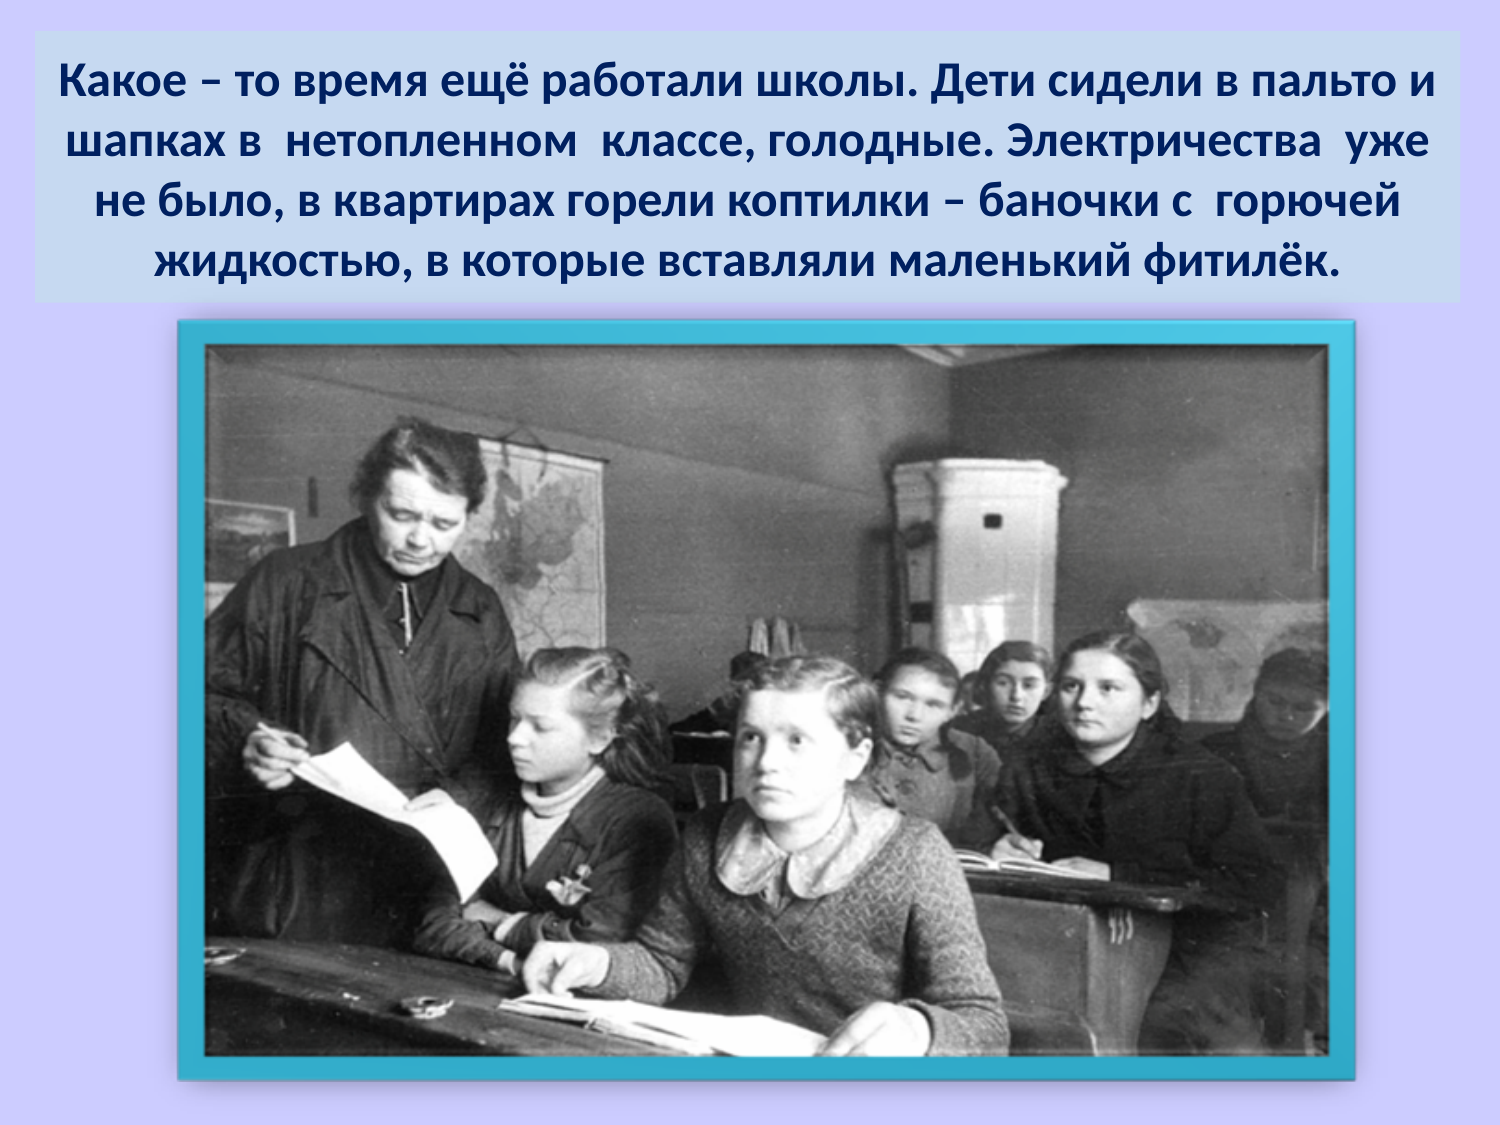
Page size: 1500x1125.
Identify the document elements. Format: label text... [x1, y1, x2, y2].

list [135, 278, 1400, 1125]
title Какое – то время ещё работали школы. Дети сидели в пальто и шапках в нетопленном классе, голодные. Электричества уже не было, в квартирах горели коптилки – баночки с горючей жидкостью, в которые вставляли маленький фитилёк. [35, 30, 1461, 303]
